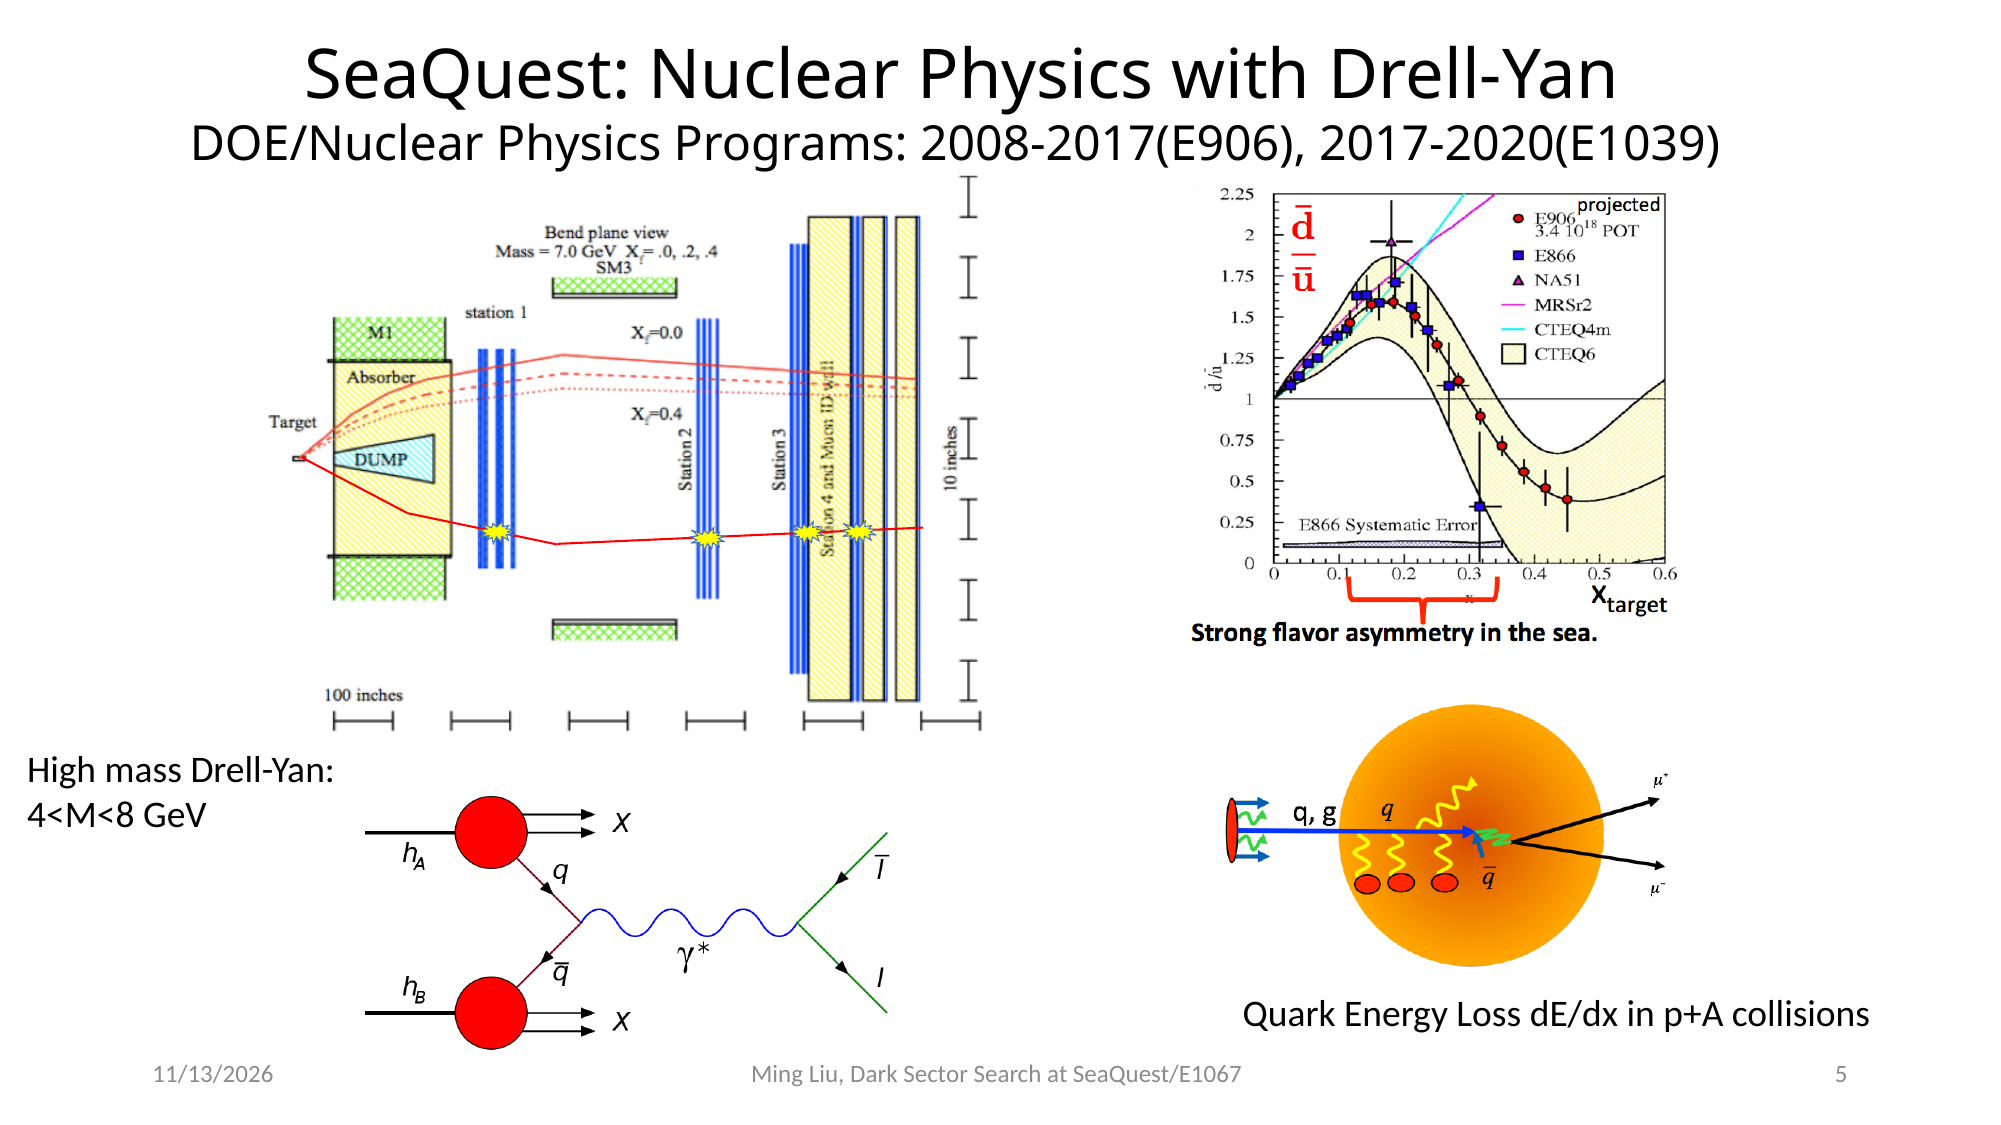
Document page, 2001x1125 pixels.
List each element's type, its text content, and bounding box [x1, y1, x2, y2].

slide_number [137, 1042, 293, 1103]
picture [293, 742, 1013, 1103]
text_box Quark Energy Loss dE/dx in p+A collisions [1227, 982, 1886, 1042]
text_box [247, 156, 1000, 743]
picture [1224, 704, 1681, 967]
text_box SeaQuest: Nuclear Physics with Drell-Yan DOE/Nuclear Physics Programs: 2008-2017(E906), 2017-2020(E1039) [171, 20, 1753, 180]
footer Ming Liu, Dark Sector Search at SeaQuest/E1067 [1013, 1042, 1338, 1103]
picture [1188, 184, 1687, 657]
slide_number 5 [1412, 1042, 1863, 1103]
text_box High mass Drell-Yan: 4<M<8 GeV [12, 737, 293, 843]
